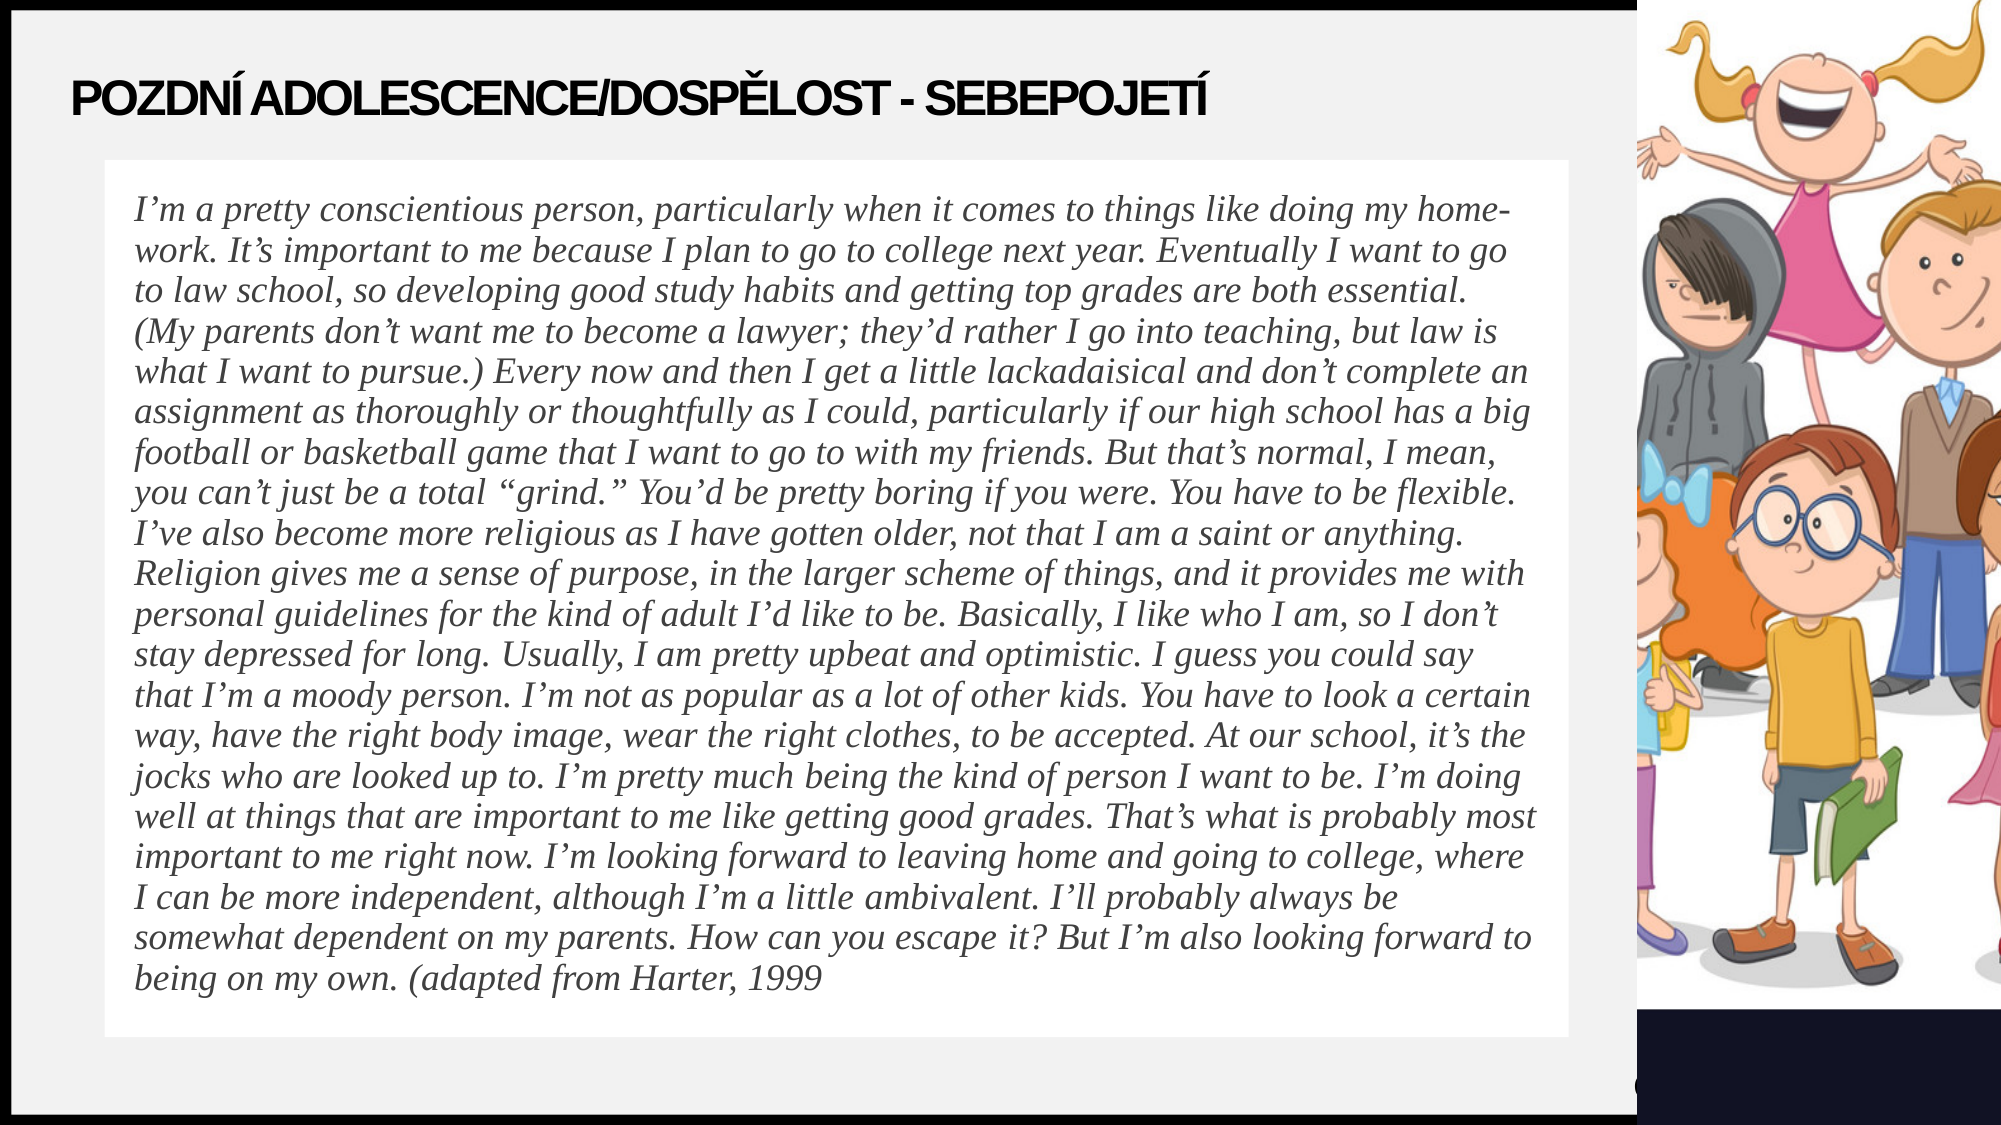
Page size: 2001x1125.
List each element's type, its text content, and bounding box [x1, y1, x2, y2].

picture [1637, 0, 2001, 1125]
title Pozdní Adolescence/dospělost - sebepojetí [70, 63, 1569, 135]
list I’m a pretty conscientious person, particularly when it comes to things like doing my home-work. It’s important to me because I plan to go to college next year. Eventually I want to go to law school, so developing good study habits and getting top grades are both essential. (My parents don’t want me to become a lawyer; they’d rather I go into teaching, but law is what I want to pursue.) Every now and then I get a little lackadaisical and don’t complete an assignment as thoroughly or thoughtfully as I could, particularly if our high school has a big football or basketball game that I want to go to with my friends. But that’s normal, I mean, you can’t just be a total “grind.” You’d be pretty boring if you were. You have to be flexible. I’ve also become more religious as I have gotten older, not that I am a saint or anything. Religion gives me a sense of purpose, in the larger scheme of things, and it provides me with personal guidelines for the kind of adult I’d like to be. Basically, I like who I am, so I don’t stay depressed for long. Usually, I am pretty upbeat and optimistic. I guess you could say that I’m a moody person. I’m not as popular as a lot of other kids. You have to look a certain way, have the right body image, wear the right clothes, to be accepted. At our school, it’s the jocks who are looked up to. I’m pretty much being the kind of person I want to be. I’m doing well at things that are important to me like getting good grades. That’s what is probably most important to me right now. I’m looking forward to leaving home and going to college, where I can be more independent, although I’m a little ambivalent. I’ll probably always be somewhat dependent on my parents. How can you escape it? But I’m also looking forward to being on my own. (adapted from Harter, 1999 [104, 159, 1569, 1038]
